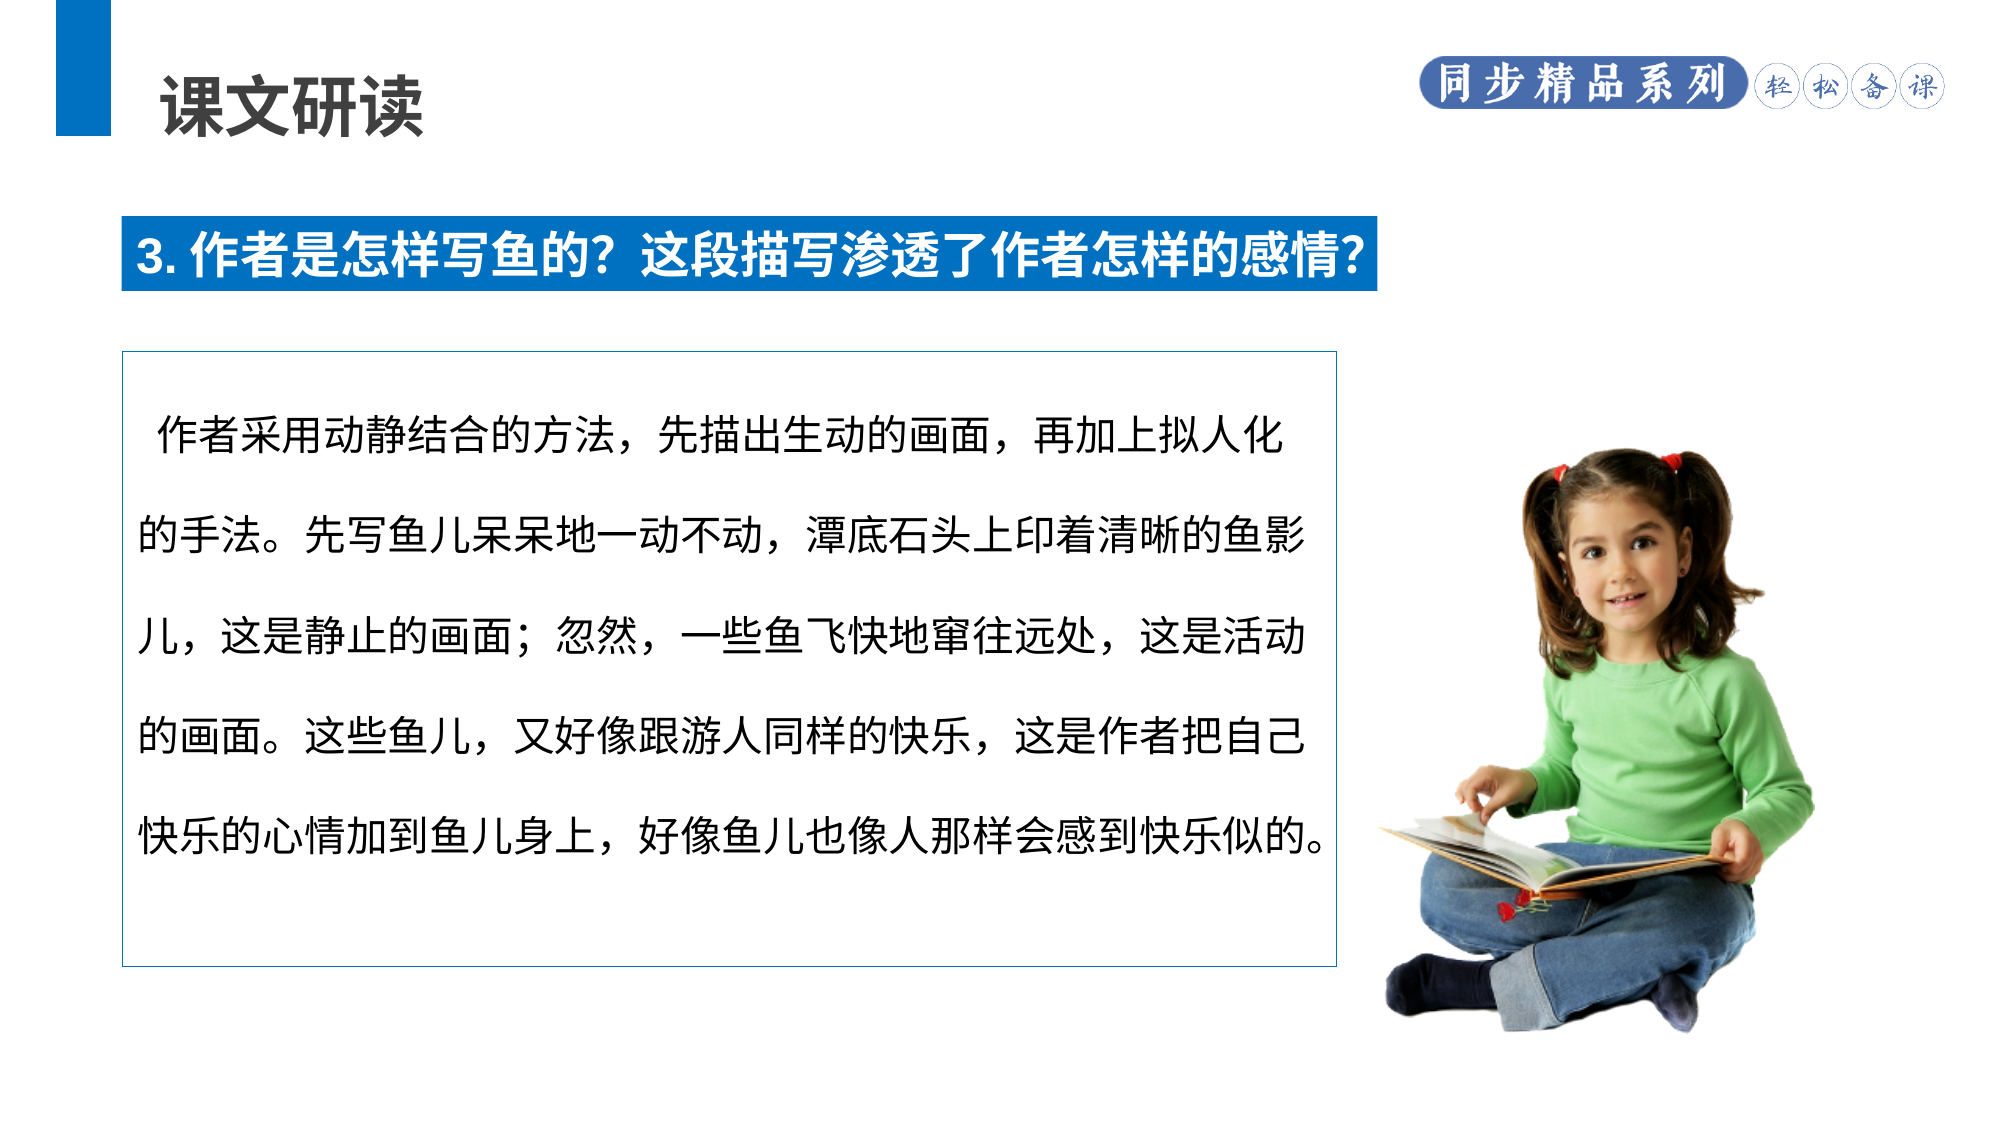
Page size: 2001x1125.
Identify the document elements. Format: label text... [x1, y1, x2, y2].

picture [1377, 447, 1815, 1035]
picture [1401, 34, 1965, 136]
text_box 作者采用动静结合的方法，先描出生动的画面，再加上拟人化的手法。先写鱼儿呆呆地一动不动，潭底石头上印着清晰的鱼影儿，这是静止的画面；忽然，一些鱼飞快地窜往远处，这是活动的画面。这些鱼儿，又好像跟游人同样的快乐，这是作者把自己快乐的心情加到鱼儿身上，好像鱼儿也像人那样会感到快乐似的。 [122, 351, 1337, 967]
text_box [56, 0, 111, 136]
text_box 3.作者是怎样写鱼的？这段描写渗透了作者怎样的感情？ [121, 216, 1378, 291]
text_box 课文研读 [143, 57, 647, 152]
